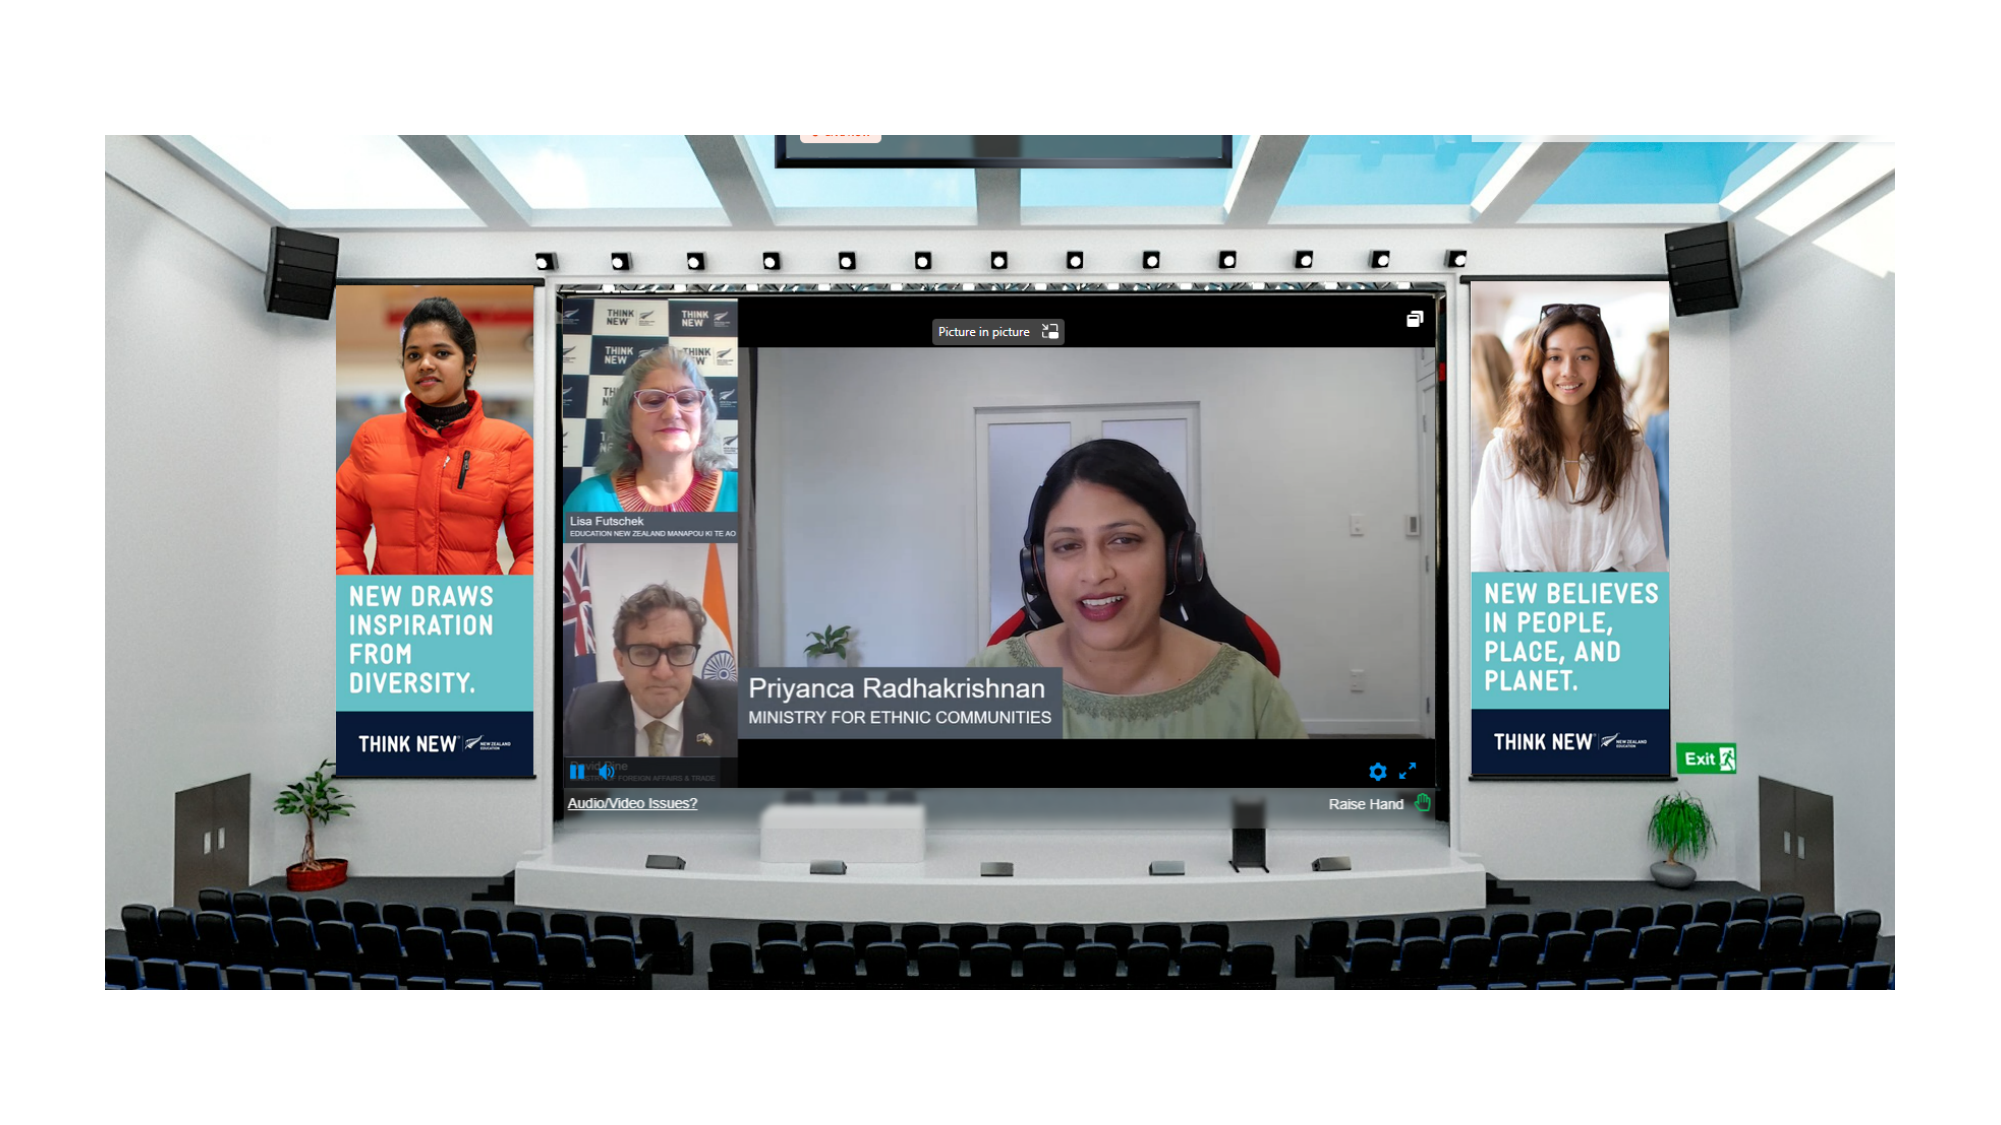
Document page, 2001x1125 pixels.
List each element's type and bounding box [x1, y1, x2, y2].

picture [105, 135, 1895, 990]
